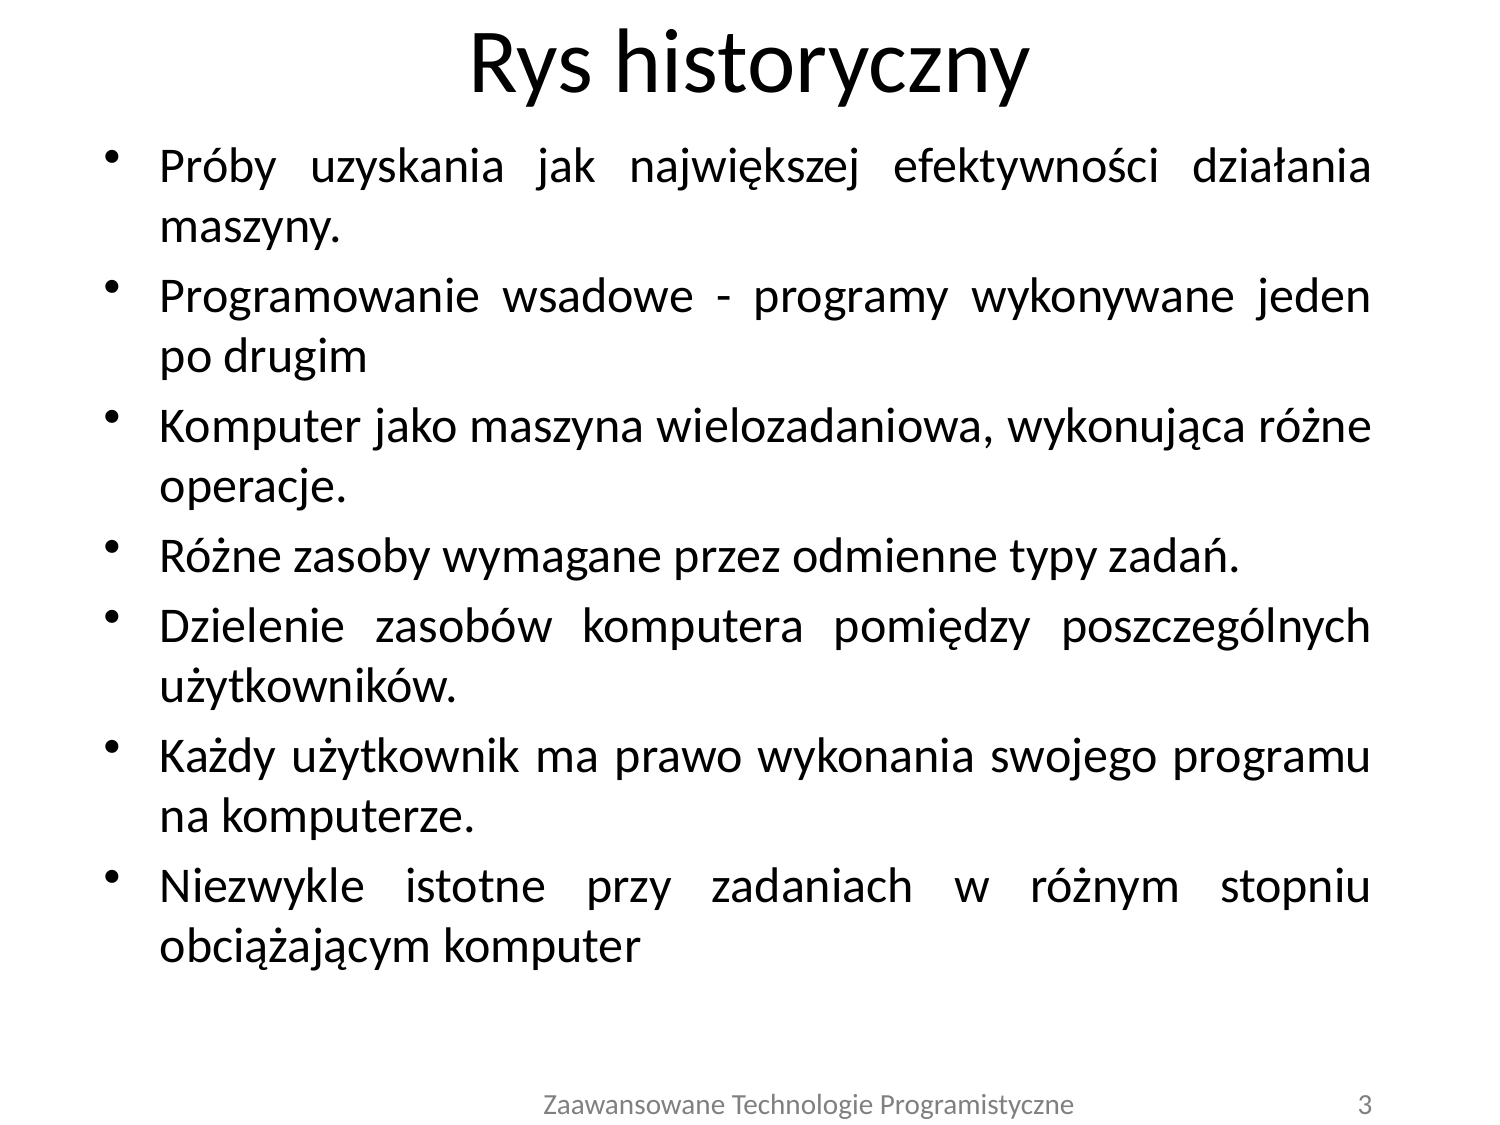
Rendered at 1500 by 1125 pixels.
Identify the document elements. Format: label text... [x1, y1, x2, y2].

title Rys historyczny [0, 0, 1500, 113]
slide_number 3 [1306, 1077, 1388, 1125]
list Próby uzyskania jak największej efektywności działania maszyny. Programowanie wsadowe - programy wykonywane jeden po drugim Komputer jako maszyna wielozadaniowa, wykonująca różne operacje. Różne zasoby wymagane przez odmienne typy zadań. Dzielenie zasobów komputera pomiędzy poszczególnych użytkowników. Każdy użytkownik ma prawo wykonania swojego programu na komputerze. Niezwykle istotne przy zadaniach w różnym stopniu obciążającym komputer [88, 125, 1388, 1071]
footer Zaawansowane Technologie Programistyczne [312, 1077, 1306, 1125]
